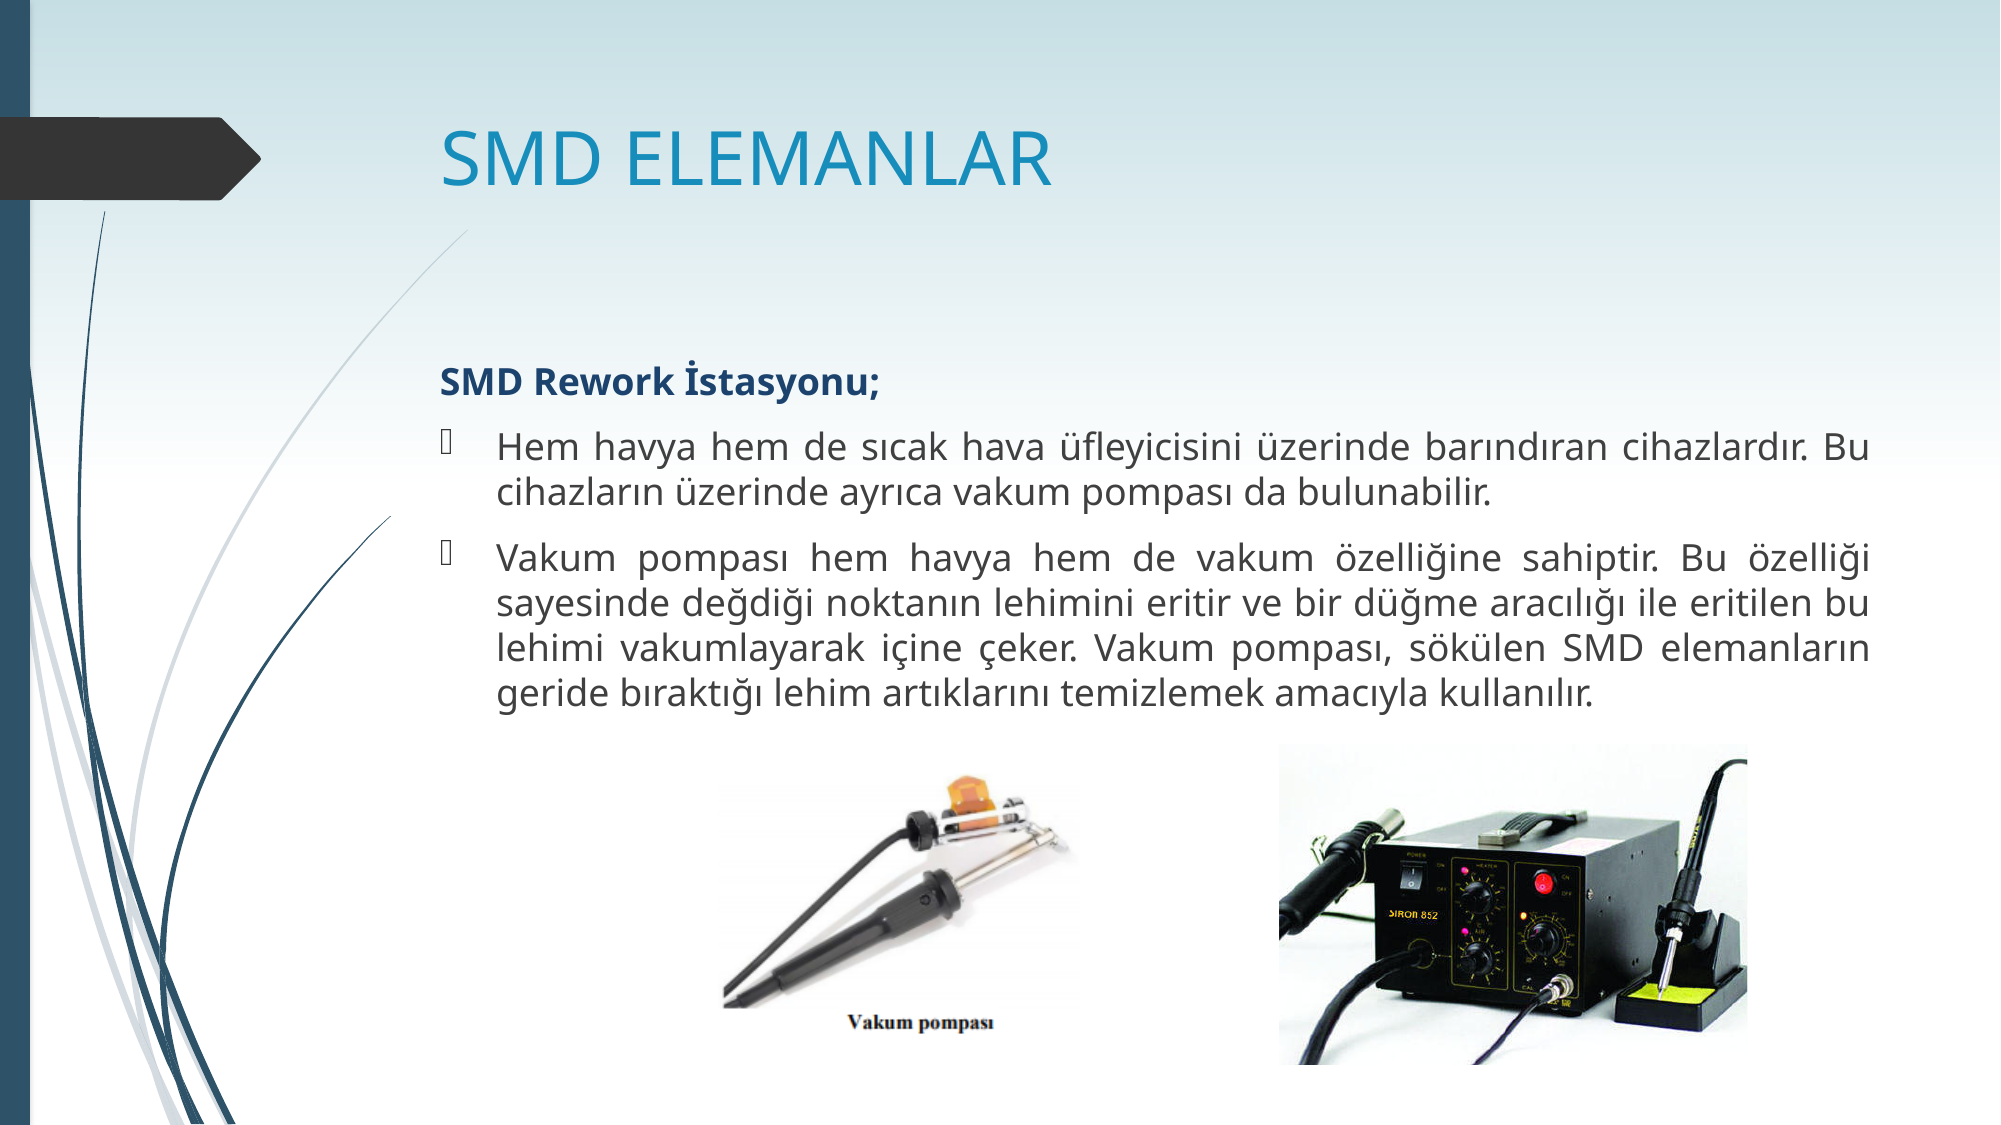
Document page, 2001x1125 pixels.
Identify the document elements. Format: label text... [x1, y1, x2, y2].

picture [718, 773, 1080, 1037]
list SMD Rework İstasyonu; Hem havya hem de sıcak hava üfleyicisini üzerinde barındıran cihazlardır. Bu cihazların üzerinde ayrıca vakum pompası da bulunabilir. Vakum pompası hem havya hem de vakum özelliğine sahiptir. Bu özelliği sayesinde değdiği noktanın lehimini eritir ve bir düğme aracılığı ile eritilen bu lehimi vakumlayarak içine çeker. Vakum pompası, sökülen SMD elemanların geride bıraktığı lehim artıklarını temizlemek amacıyla kullanılır. [424, 350, 1888, 1065]
picture [1278, 744, 1748, 1066]
title SMD ELEMANLAR [425, 102, 1888, 313]
